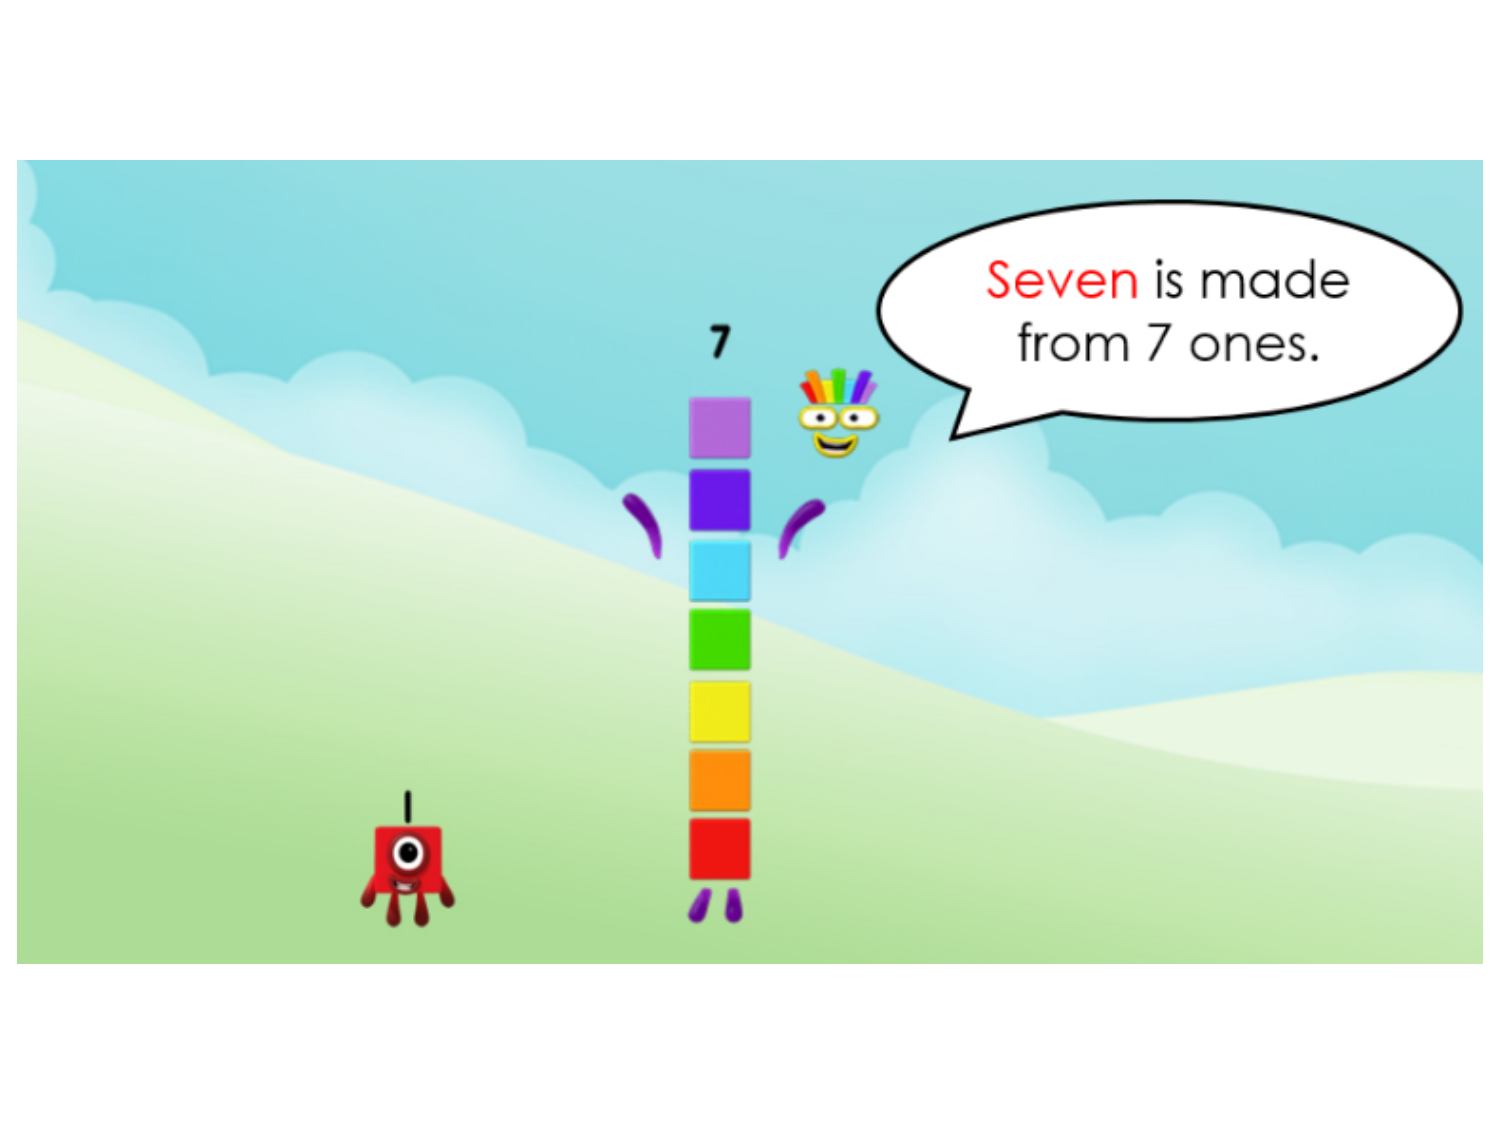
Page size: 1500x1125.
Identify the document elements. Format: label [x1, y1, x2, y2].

picture [16, 160, 1483, 964]
